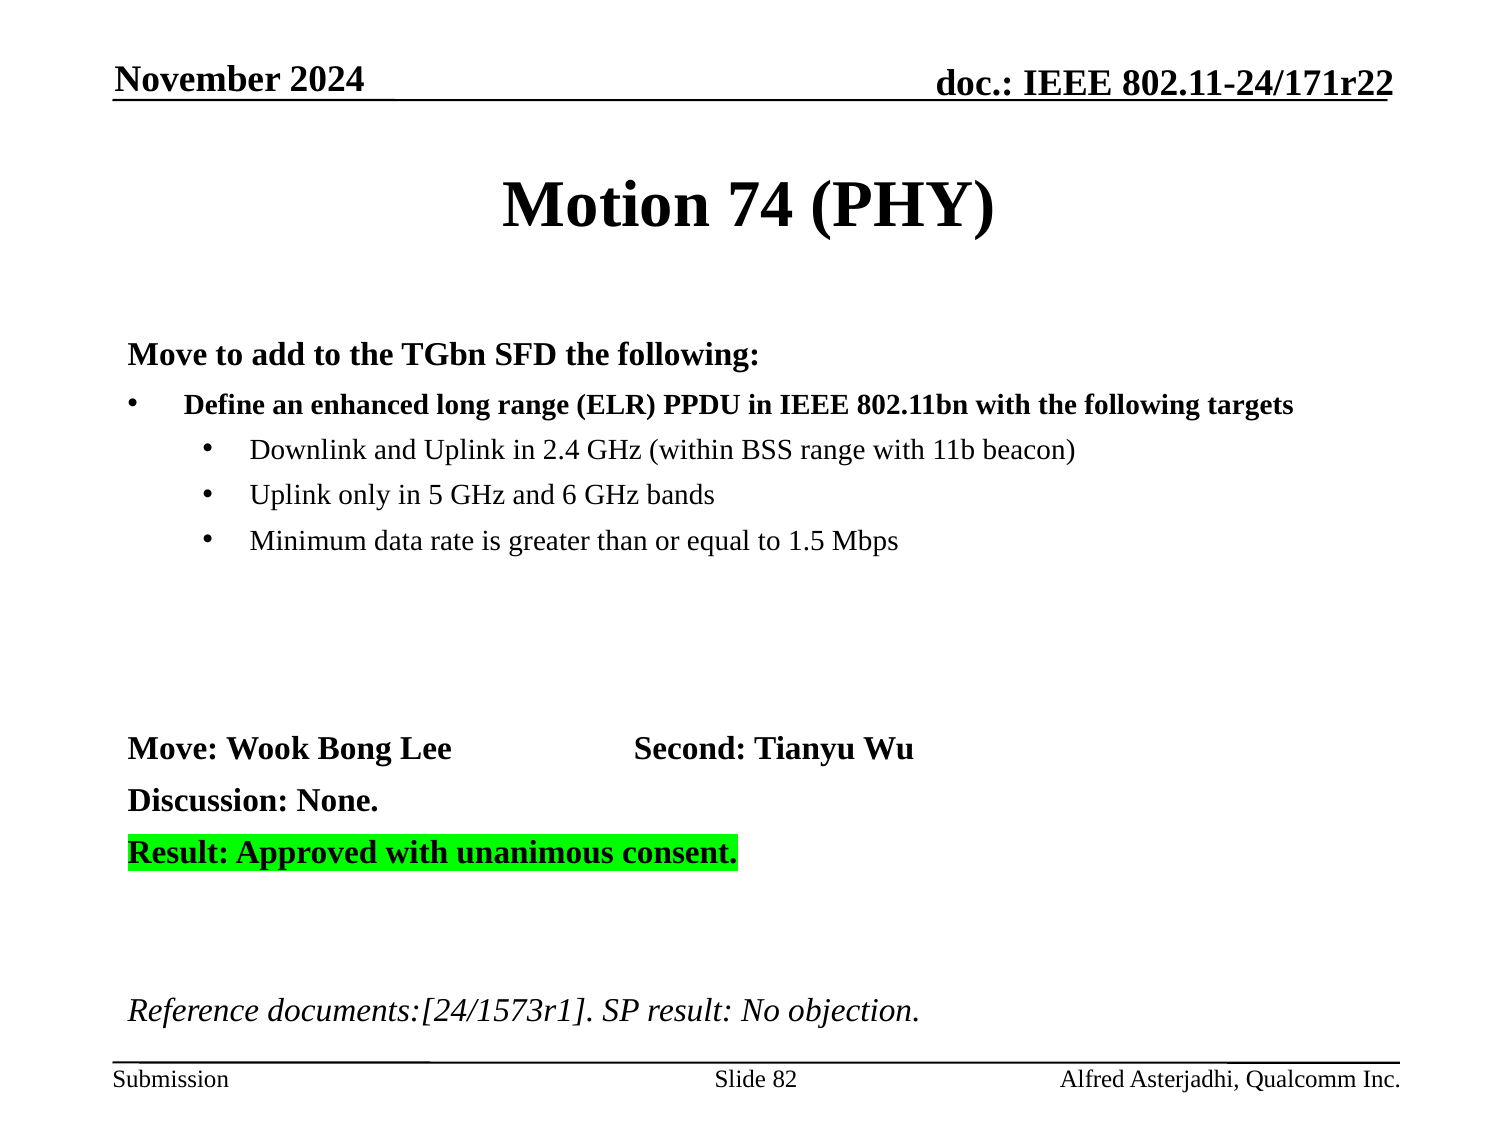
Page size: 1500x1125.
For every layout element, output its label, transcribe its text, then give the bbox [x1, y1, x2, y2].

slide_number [114, 54, 423, 100]
title Motion 74 (PHY) [112, 112, 1388, 288]
list Move to add to the TGbn SFD the following: Define an enhanced long range (ELR) PPDU in IEEE 802.11bn with the following targets Downlink and Uplink in 2.4 GHz (within BSS range with 11b beacon) Uplink only in 5 GHz and 6 GHz bands Minimum data rate is greater than or equal to 1.5 Mbps Move: Wook Bong Lee Second: Tianyu Wu Discussion: None. Result: Approved with unanimous consent. Reference documents:[24/1573r1]. SP result: No objection. [112, 324, 1388, 1000]
slide_number Slide 82 [712, 1061, 800, 1123]
footer Alfred Asterjadhi, Qualcomm Inc. [878, 1061, 1402, 1093]
